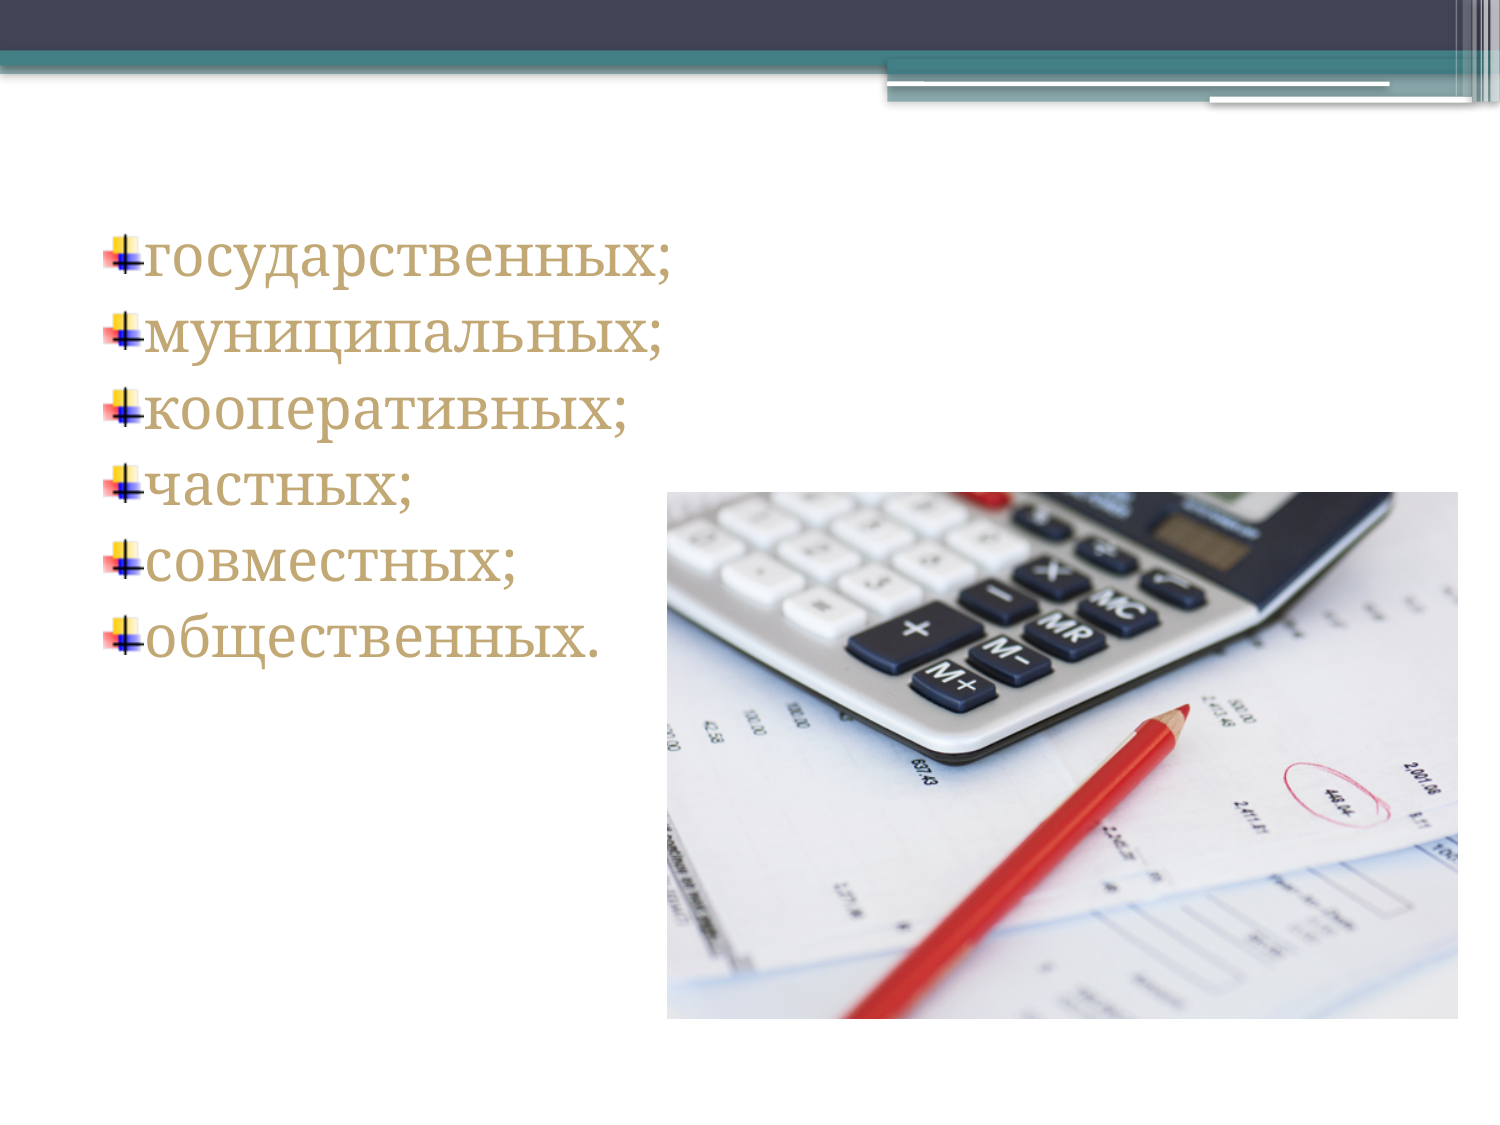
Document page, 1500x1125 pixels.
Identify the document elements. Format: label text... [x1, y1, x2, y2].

picture [667, 491, 1458, 1020]
picture [103, 613, 144, 655]
picture [103, 232, 144, 274]
picture [103, 309, 144, 350]
list государственных; муниципальных; кооперативных; частных; совместных; общественных. [70, 210, 1088, 1104]
picture [103, 537, 144, 579]
picture [103, 385, 144, 427]
picture [103, 461, 144, 503]
